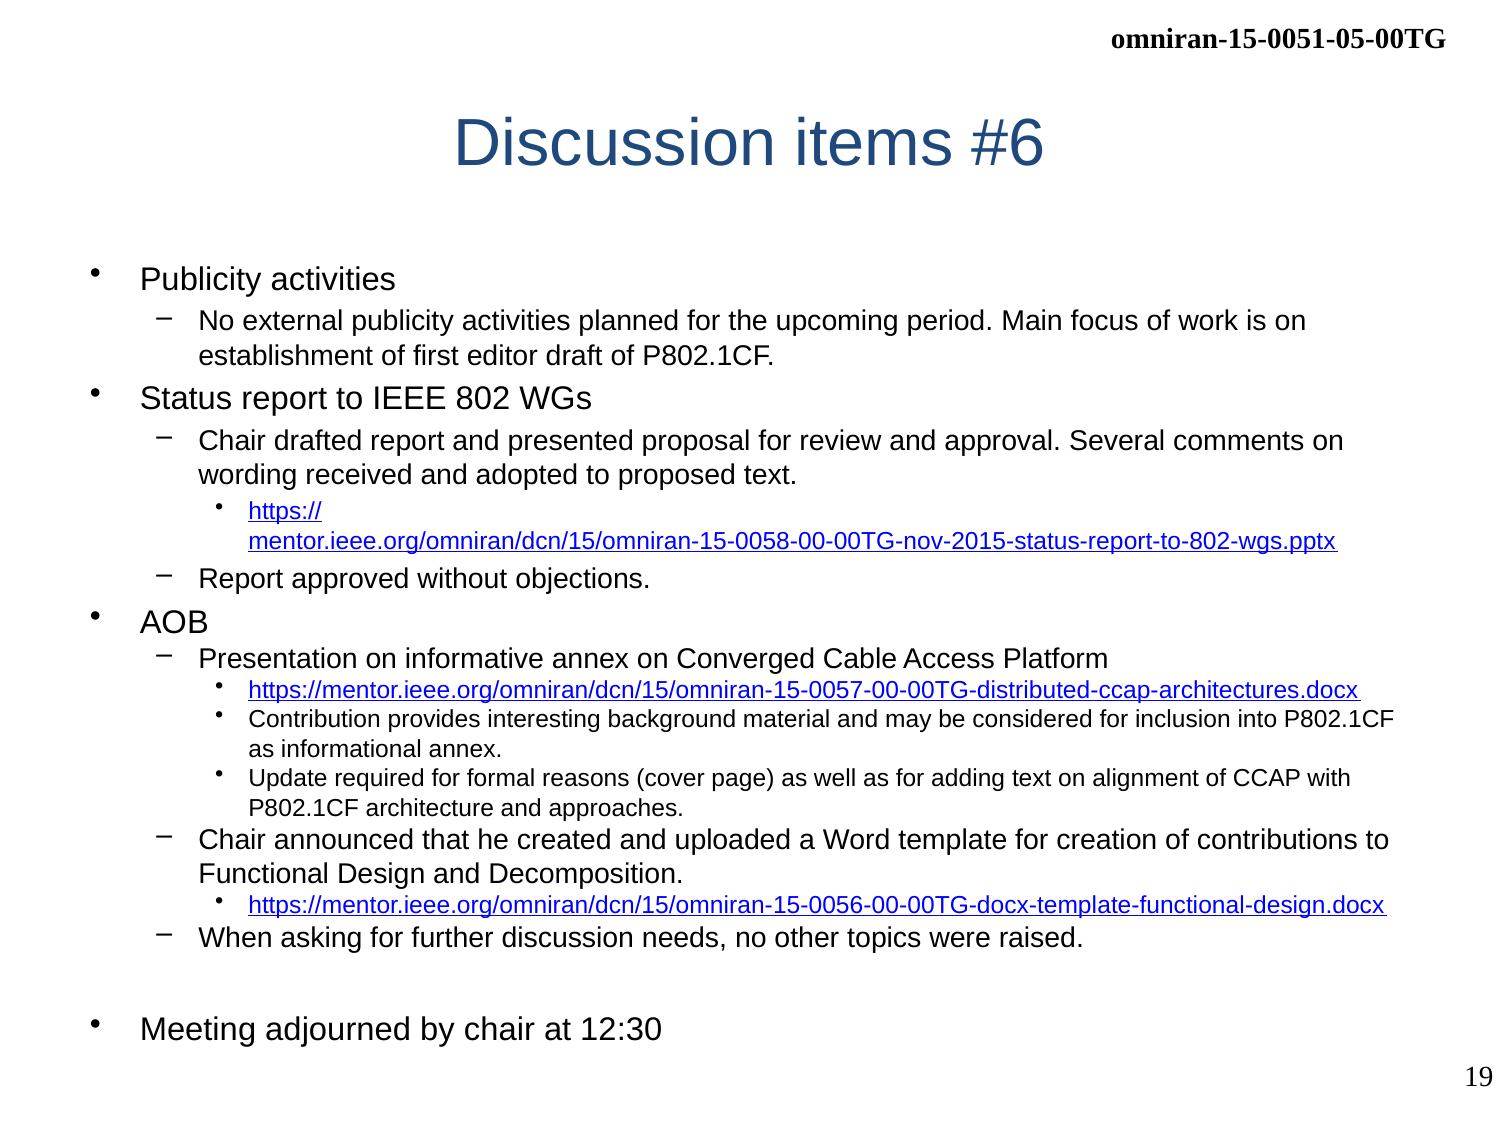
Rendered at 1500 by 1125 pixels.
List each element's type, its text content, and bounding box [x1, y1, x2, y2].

list Publicity activities No external publicity activities planned for the upcoming period. Main focus of work is on establishment of first editor draft of P802.1CF. Status report to IEEE 802 WGs Chair drafted report and presented proposal for review and approval. Several comments on wording received and adopted to proposed text. https://mentor.ieee.org/omniran/dcn/15/omniran-15-0058-00-00TG-nov-2015-status-report-to-802-wgs.pptx Report approved without objections. AOB Presentation on informative annex on Converged Cable Access Platform https://mentor.ieee.org/omniran/dcn/15/omniran-15-0057-00-00TG-distributed-ccap-architectures.docx Contribution provides interesting background material and may be considered for inclusion into P802.1CF as informational annex. Update required for formal reasons (cover page) as well as for adding text on alignment of CCAP with P802.1CF architecture and approaches. Chair announced that he created and uploaded a Word template for creation of contributions to Functional Design and Decomposition. https://mentor.ieee.org/omniran/dcn/15/omniran-15-0056-00-00TG-docx-template-functional-design.docx When asking for further discussion needs, no other topics were raised. Meeting adjourned by chair at 12:30 [75, 249, 1425, 1075]
title Discussion items #6 [75, 45, 1425, 233]
